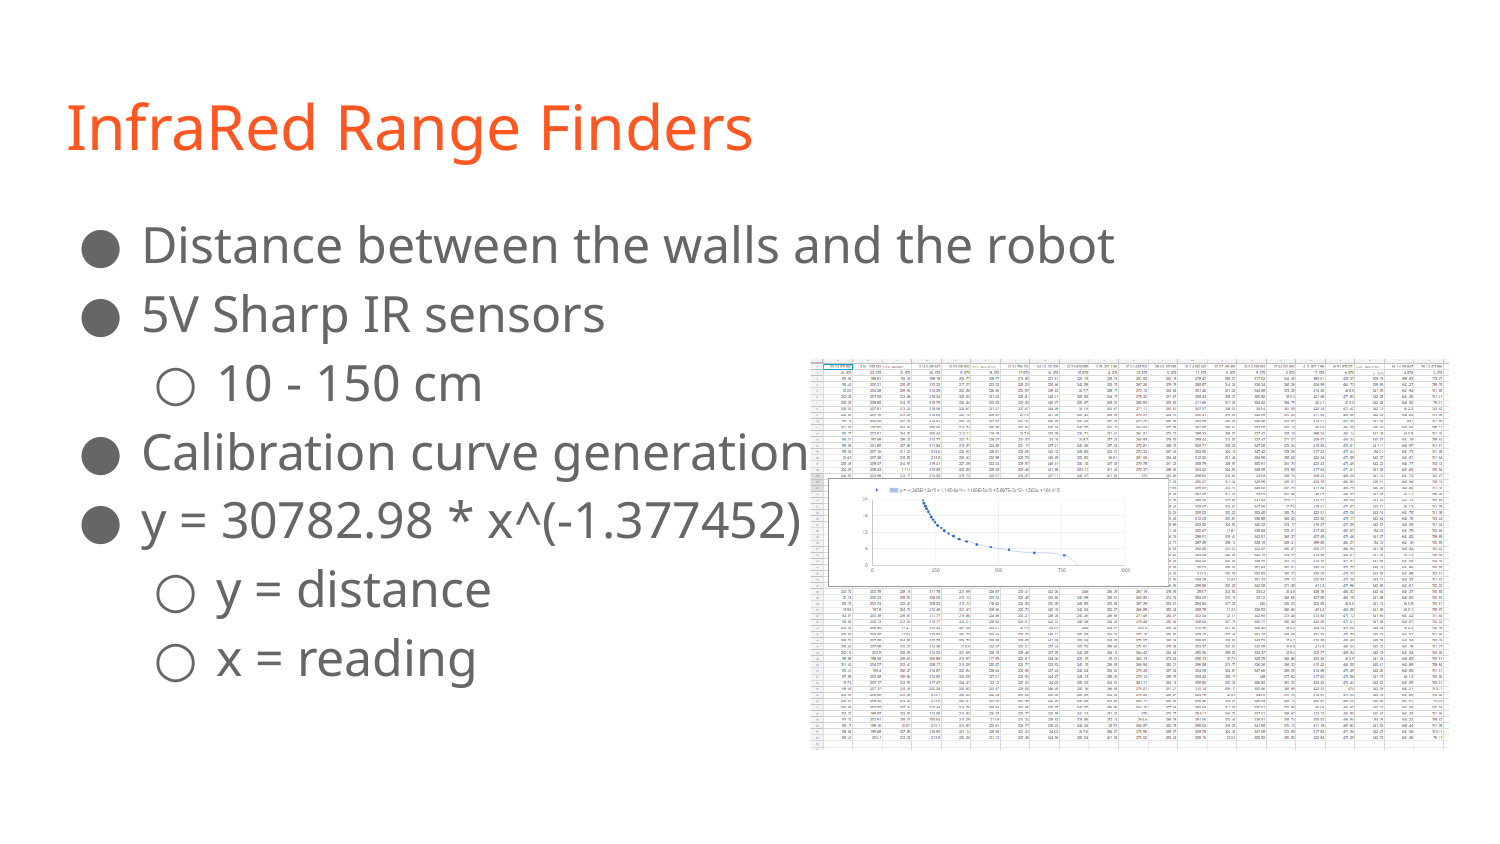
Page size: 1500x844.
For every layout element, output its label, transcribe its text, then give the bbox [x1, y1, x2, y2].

title InfraRed Range Finders [51, 72, 1449, 167]
list Distance between the walls and the robot 5V Sharp IR sensors 10 - 150 cm Calibration curve generation y = 30782.98 * x^(-1.377452) y = distance x = reading [51, 189, 1449, 750]
picture [810, 359, 1450, 750]
